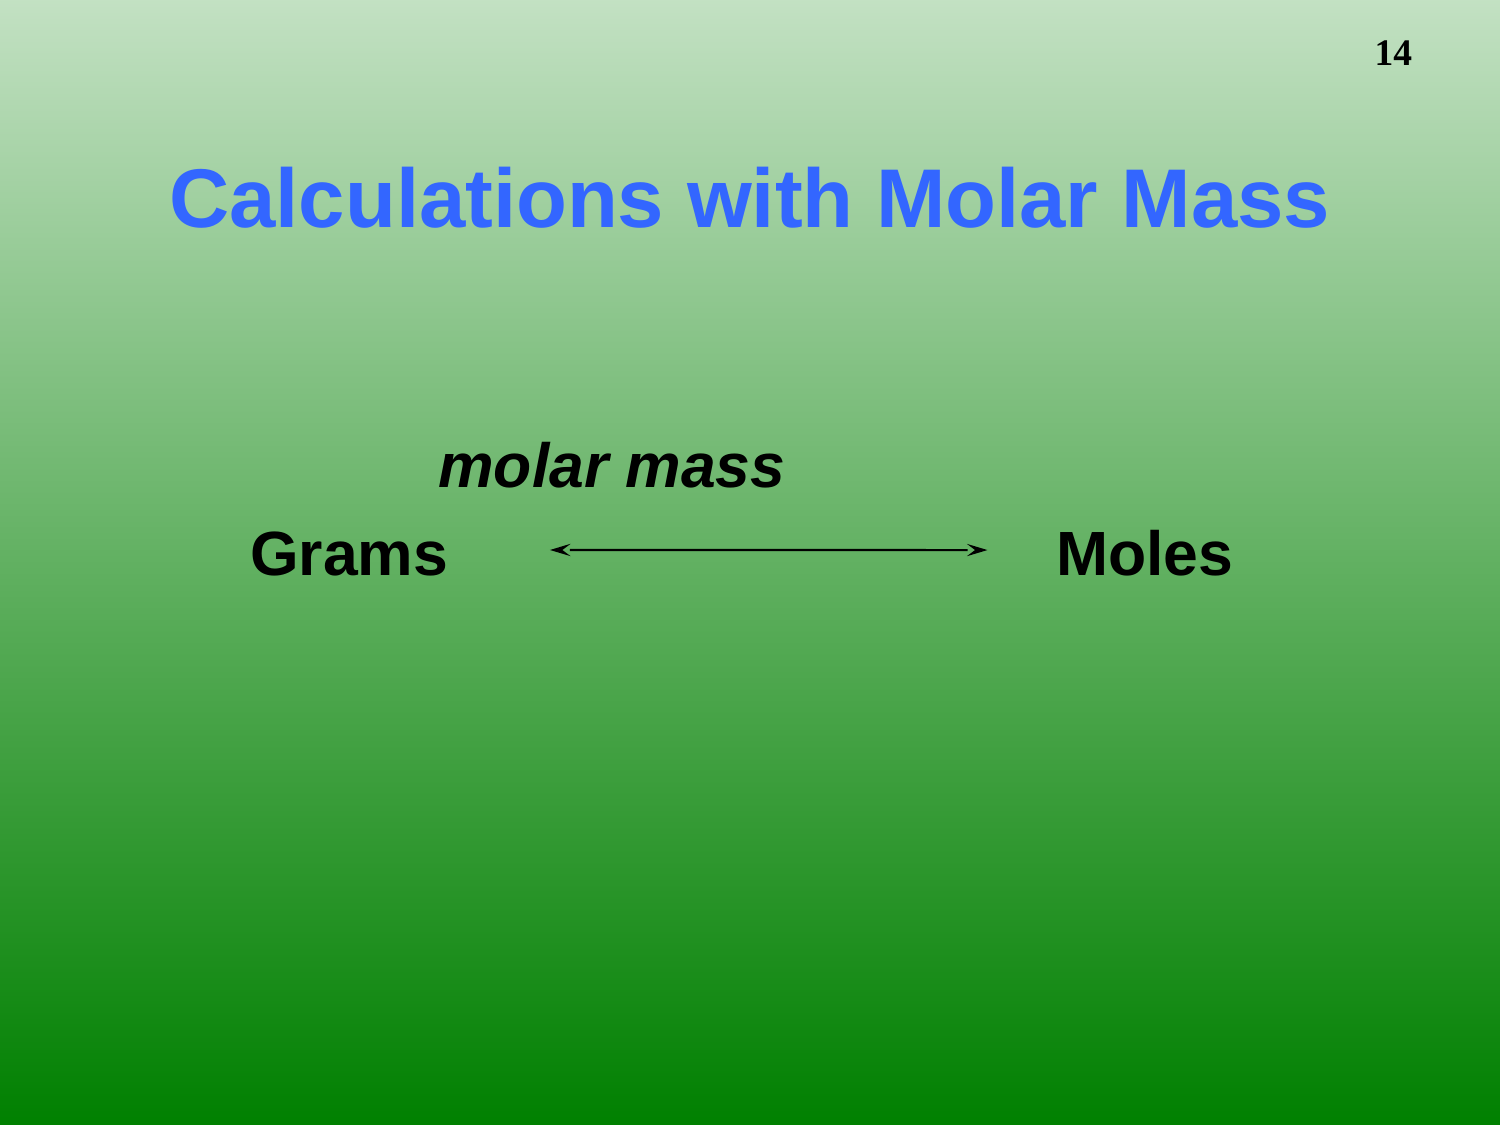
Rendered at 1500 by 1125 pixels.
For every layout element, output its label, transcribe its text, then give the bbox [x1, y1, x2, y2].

text_box [549, 543, 571, 557]
list molar mass Grams Moles [0, 275, 1500, 1113]
text_box [966, 543, 988, 557]
title Calculations with Molar Mass [112, 99, 1388, 288]
